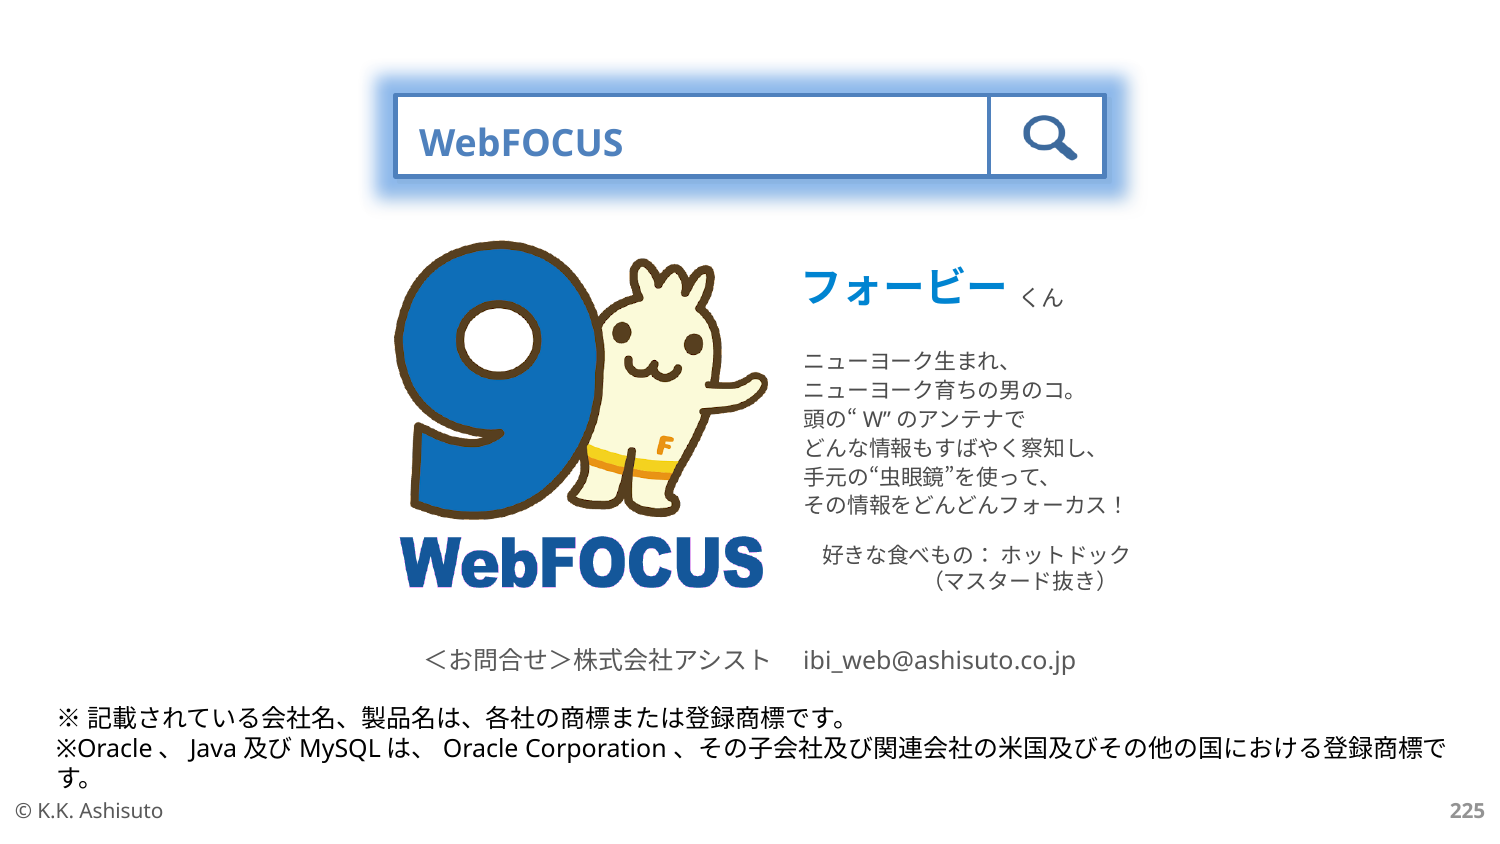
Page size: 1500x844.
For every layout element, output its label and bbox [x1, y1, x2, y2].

slide_number [1409, 790, 1500, 836]
picture [394, 240, 768, 520]
picture [399, 536, 763, 588]
footer [0, 790, 402, 836]
